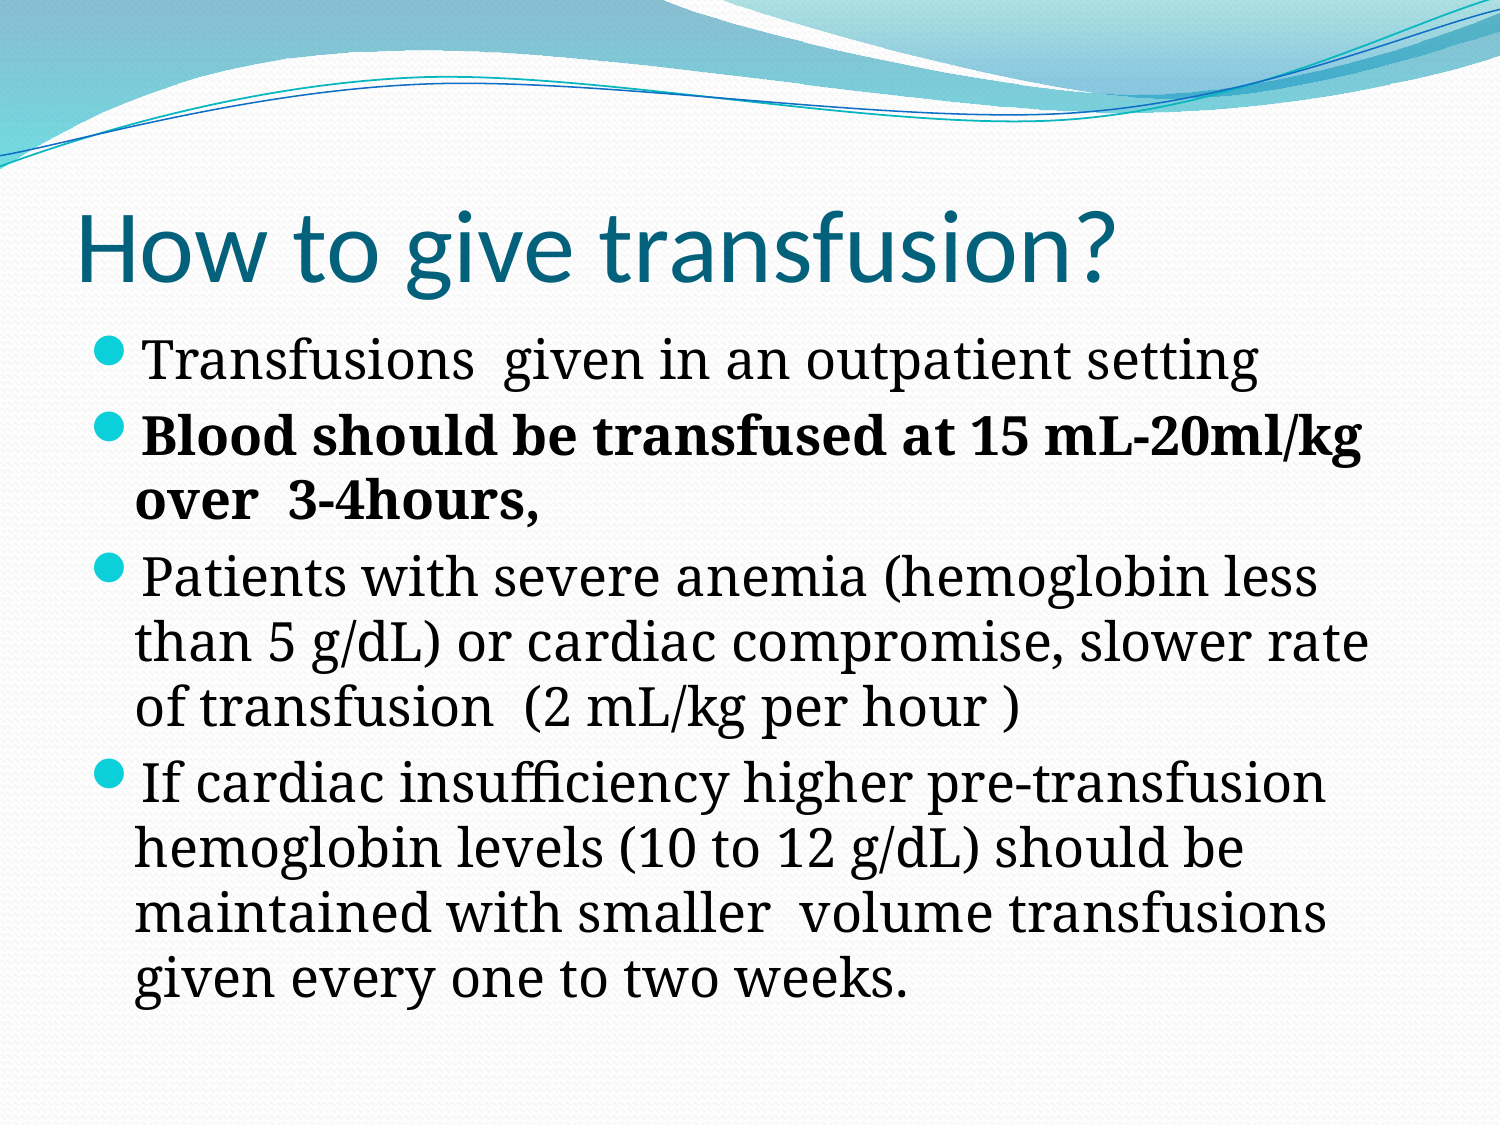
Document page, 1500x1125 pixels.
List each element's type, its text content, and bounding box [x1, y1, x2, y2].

list Transfusions given in an outpatient setting Blood should be transfused at 15 mL-20ml/kg over 3-4hours, Patients with severe anemia (hemoglobin less than 5 g/dL) or cardiac compromise, slower rate of transfusion (2 mL/kg per hour ) If cardiac insufficiency higher pre-transfusion hemoglobin levels (10 to 12 g/dL) should be maintained with smaller volume transfusions given every one to two weeks. [75, 317, 1425, 1038]
title How to give transfusion? [75, 115, 1425, 303]
